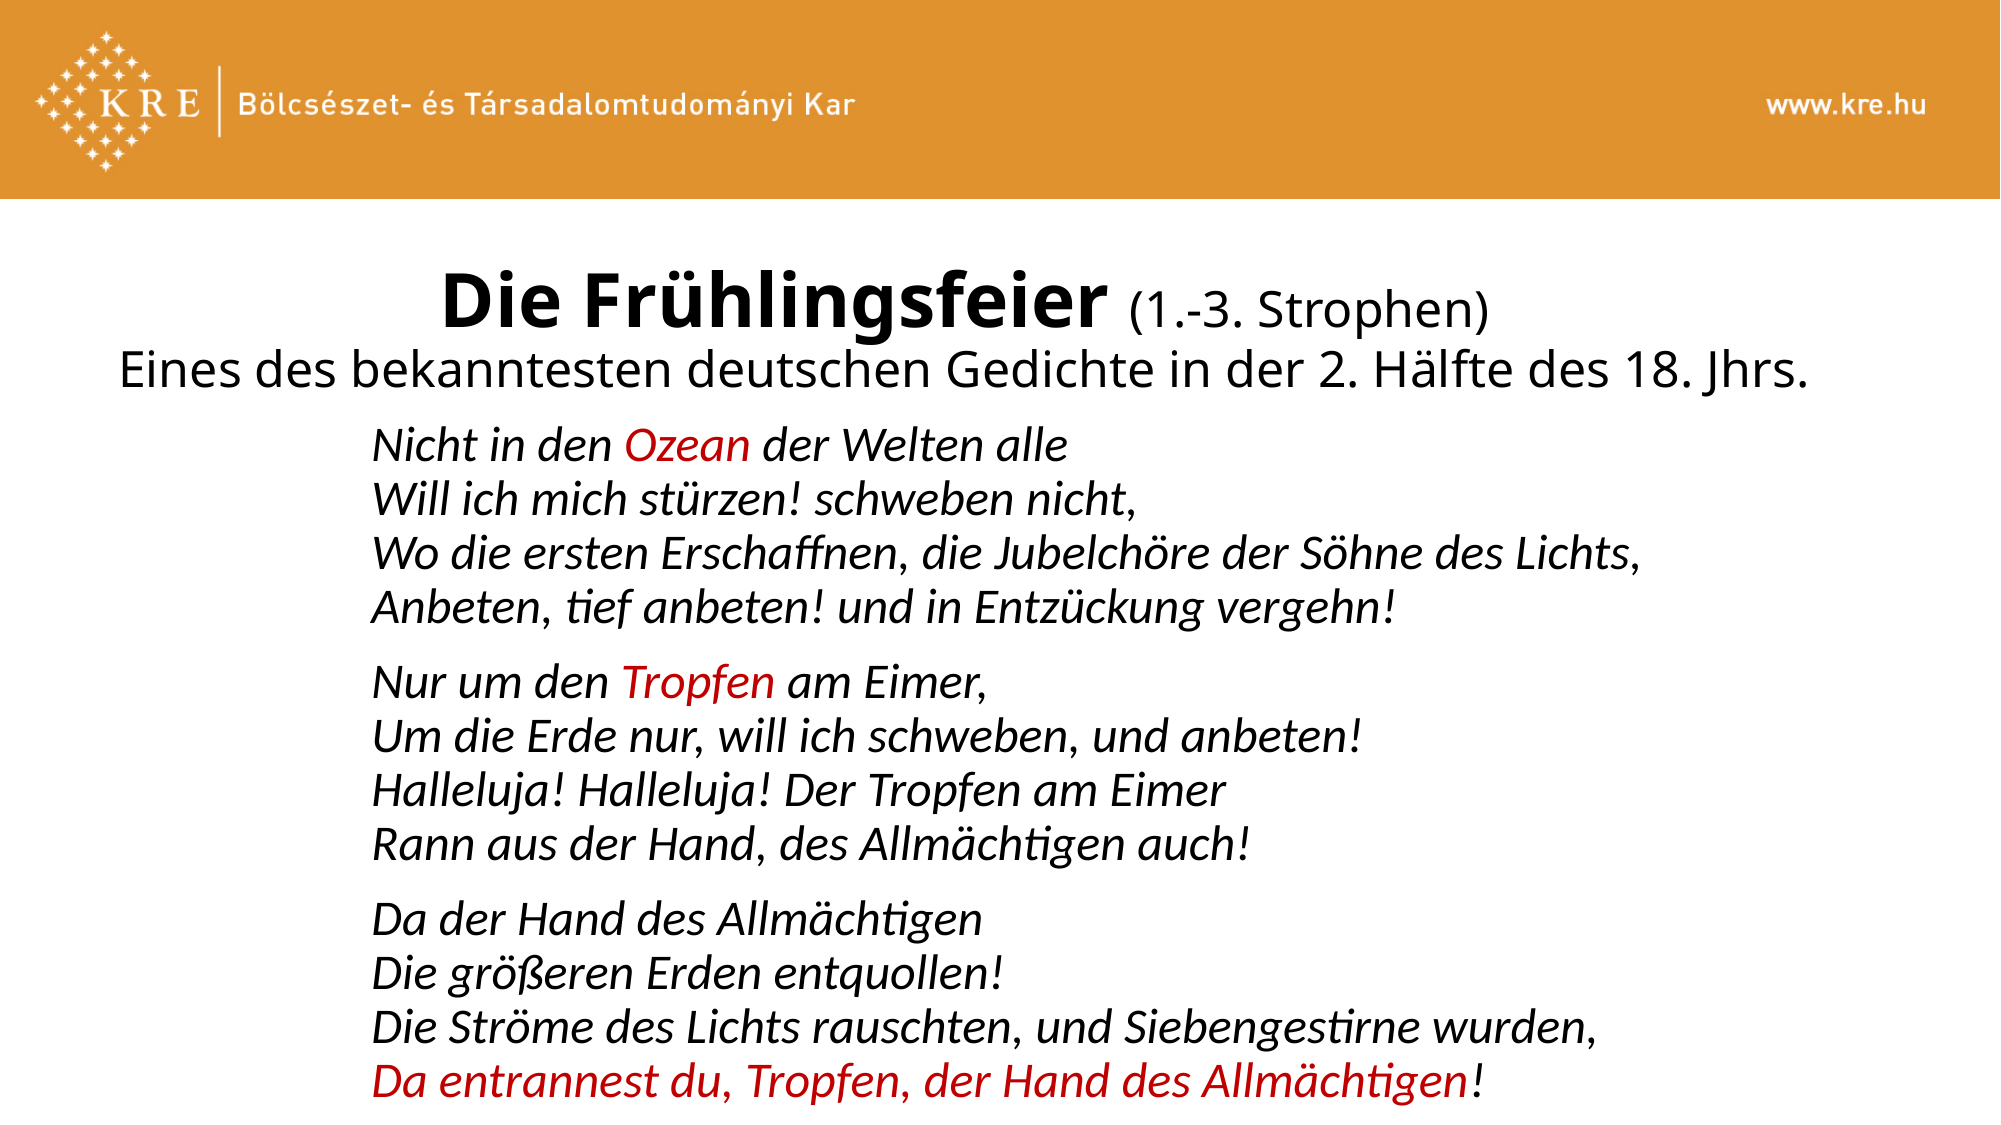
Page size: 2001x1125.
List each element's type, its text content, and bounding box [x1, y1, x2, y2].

list Nicht in den Ozean der Welten alle Will ich mich stürzen! schweben nicht, Wo die ersten Erschaffnen, die Jubelchöre der Söhne des Lichts, Anbeten, tief anbeten! und in Entzückung vergehn! Nur um den Tropfen am Eimer, Um die Erde nur, will ich schweben, und anbeten! Halleluja! Halleluja! Der Tropfen am Eimer Rann aus der Hand, des Allmächtigen auch! Da der Hand des Allmächtigen Die größeren Erden entquollen! Die Ströme des Lichts rauschten, und Siebengestirne wurden, Da entrannest du, Tropfen, der Hand des Allmächtigen! [356, 411, 1828, 1125]
title Die Frühlingsfeier (1.-3. Strophen) Eines des bekanntesten deutschen Gedichte in der 2. Hälfte des 18. Jhrs. [102, 221, 1828, 440]
picture [0, 0, 2000, 199]
